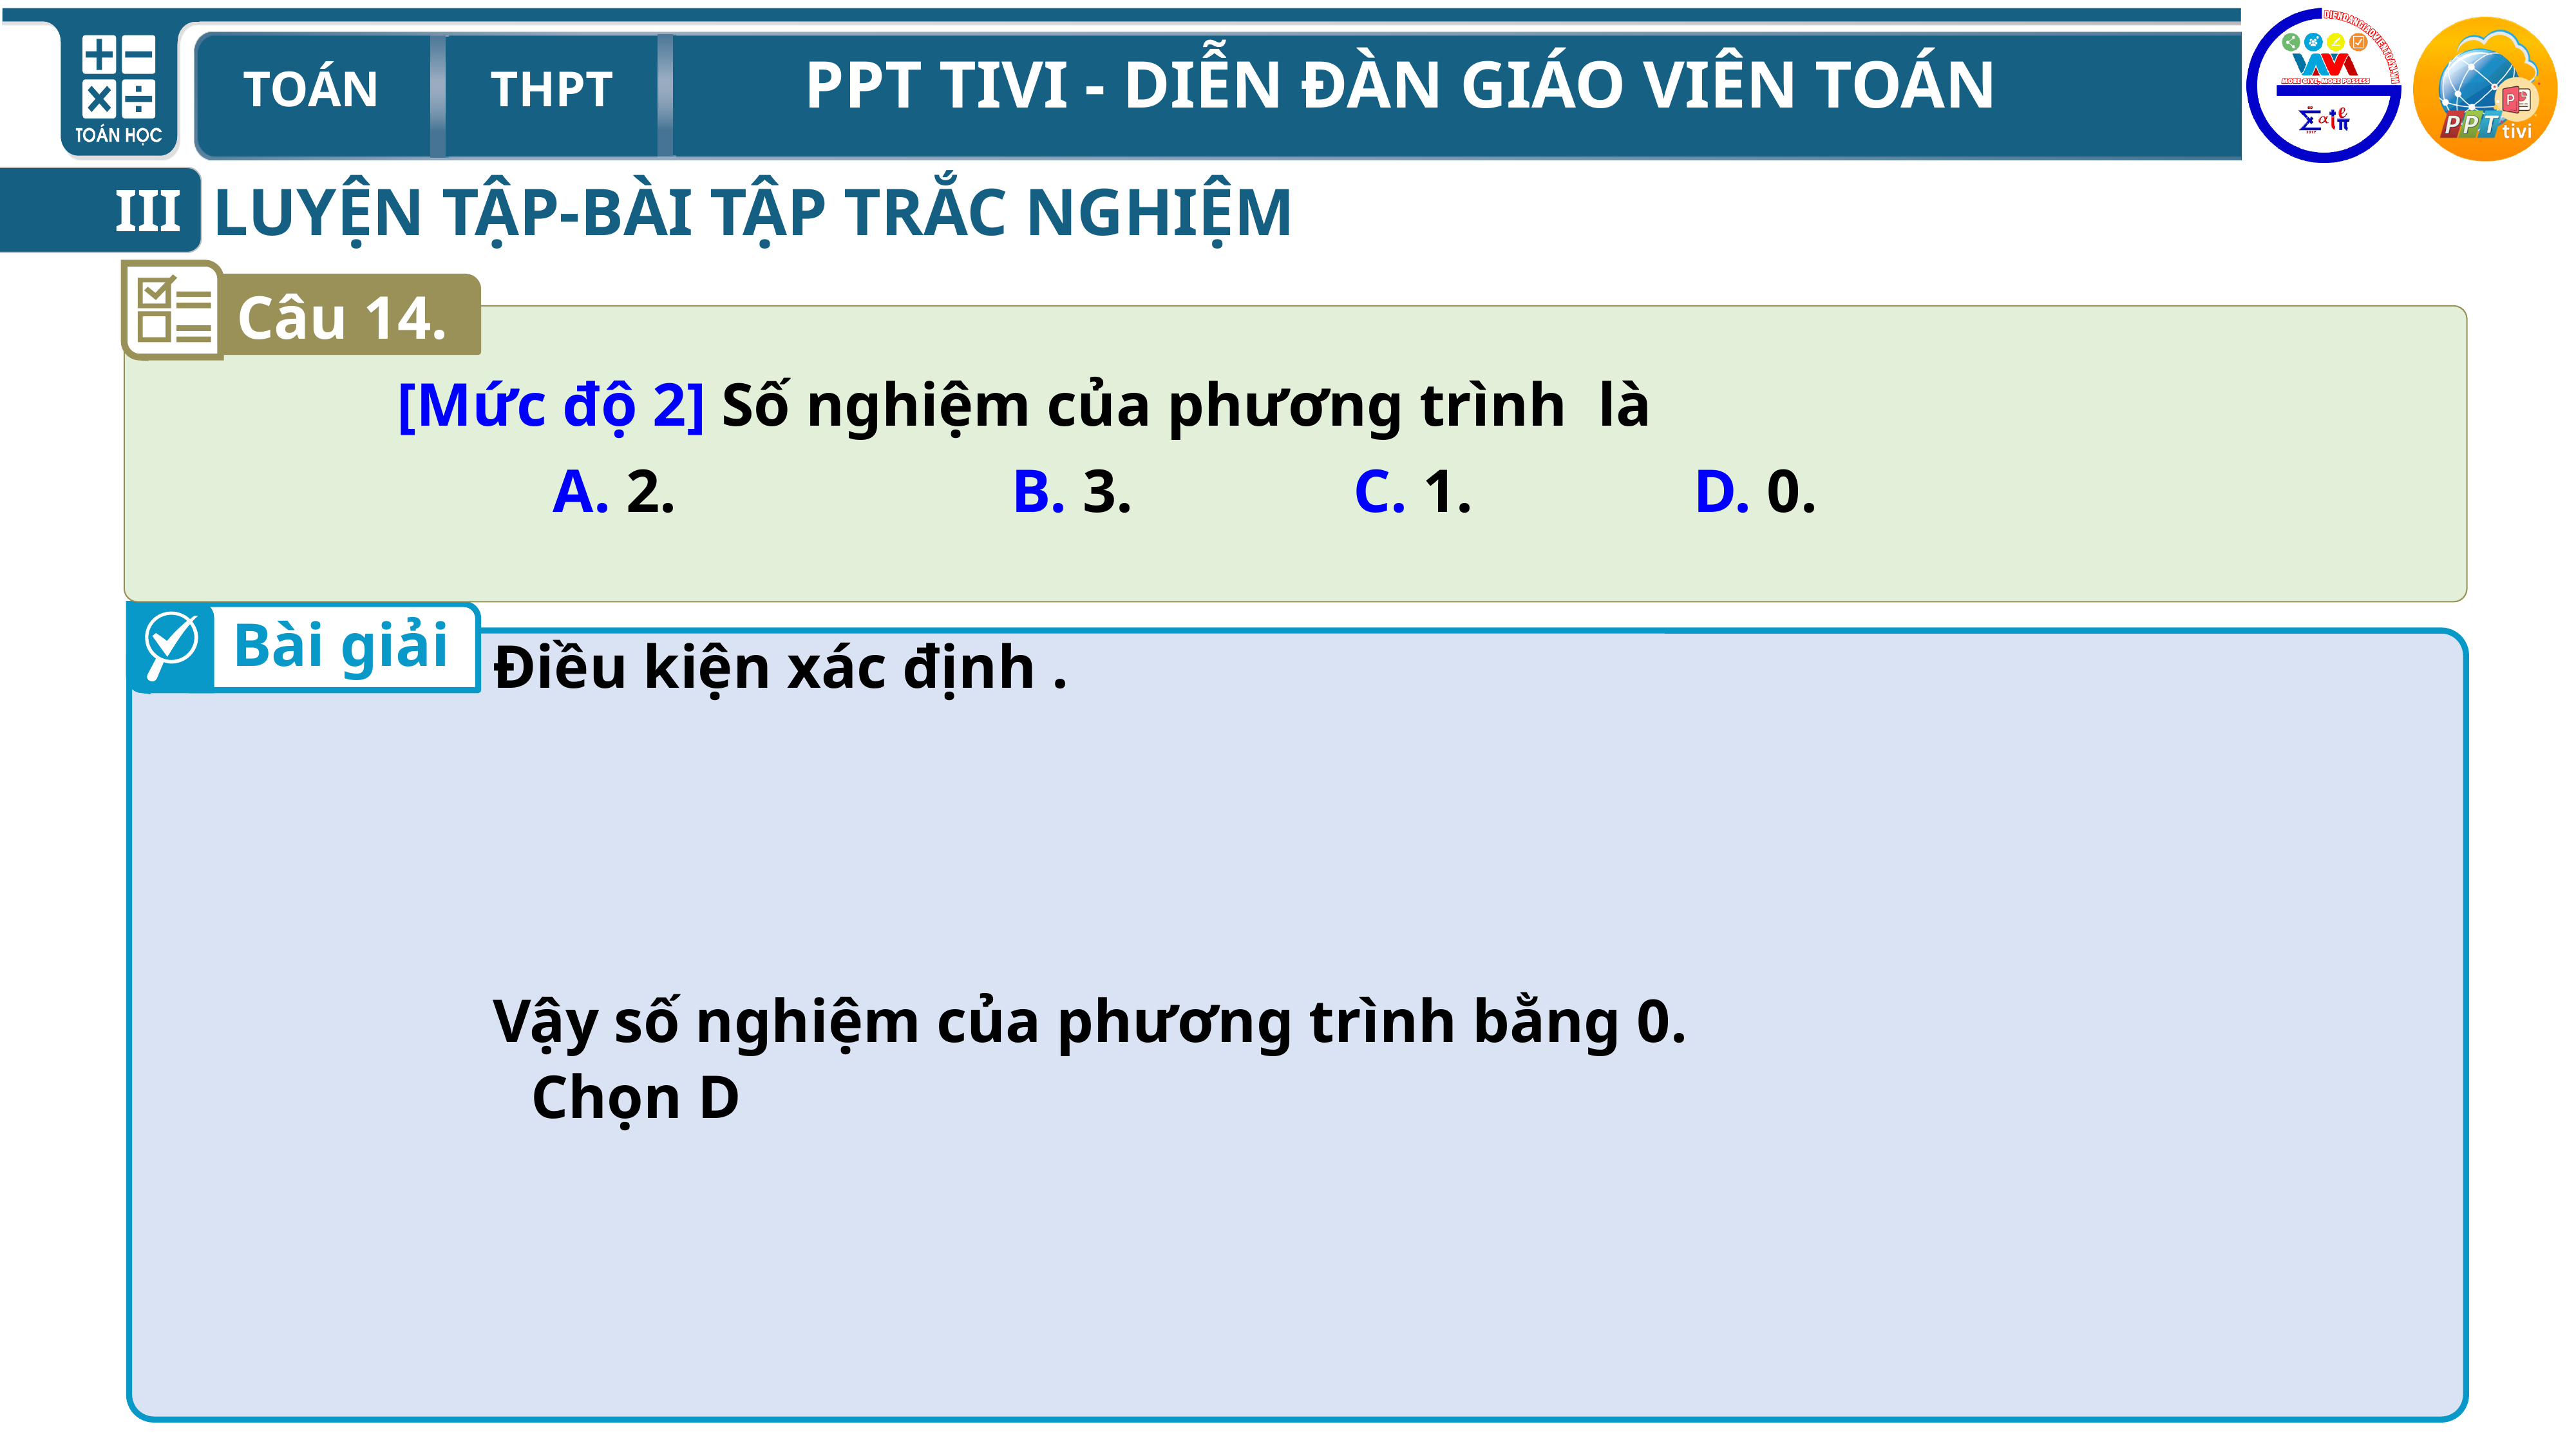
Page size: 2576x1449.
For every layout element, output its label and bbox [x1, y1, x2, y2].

picture [2246, 8, 2401, 163]
text_box [129, 602, 2467, 1420]
text_box [0, 166, 2029, 254]
text_box [124, 263, 2467, 602]
picture [2412, 16, 2558, 162]
picture [2, 22, 2242, 160]
